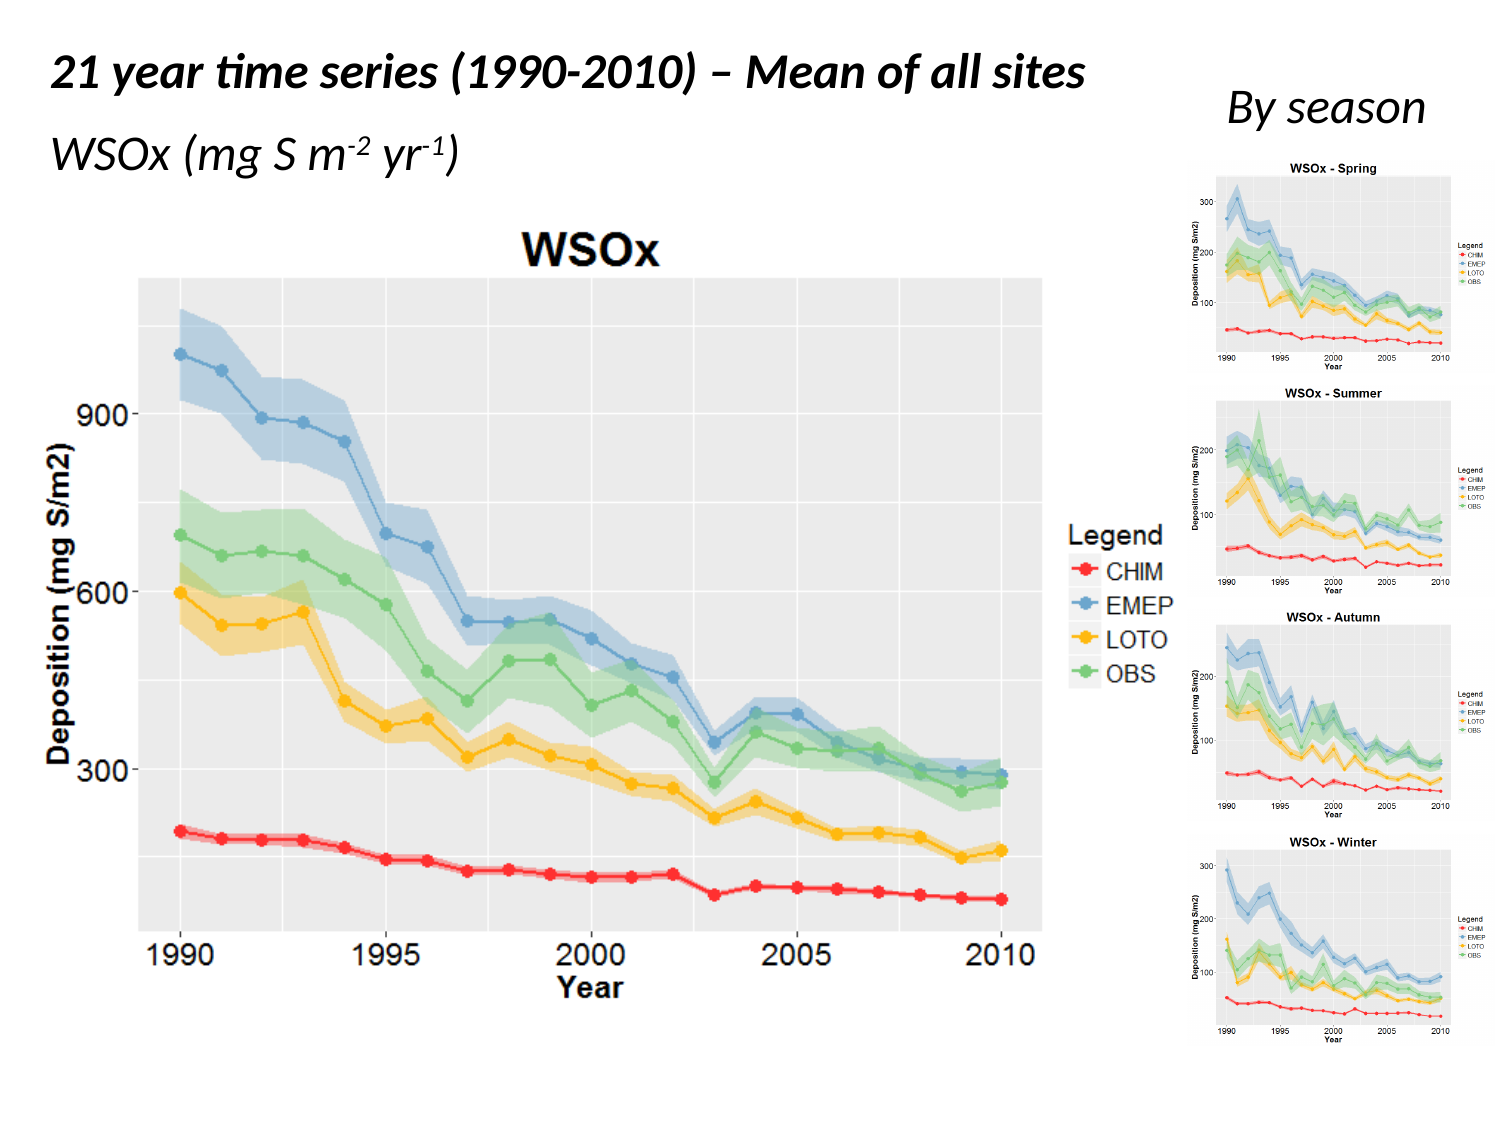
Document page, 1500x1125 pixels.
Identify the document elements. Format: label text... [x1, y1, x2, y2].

text_box WSOx (mg S m-2 yr-1) [35, 113, 476, 189]
text_box 21 year time series (1990-2010) – Mean of all sites [34, 30, 1102, 106]
text_box By season [1211, 66, 1442, 142]
picture [29, 160, 1495, 1046]
